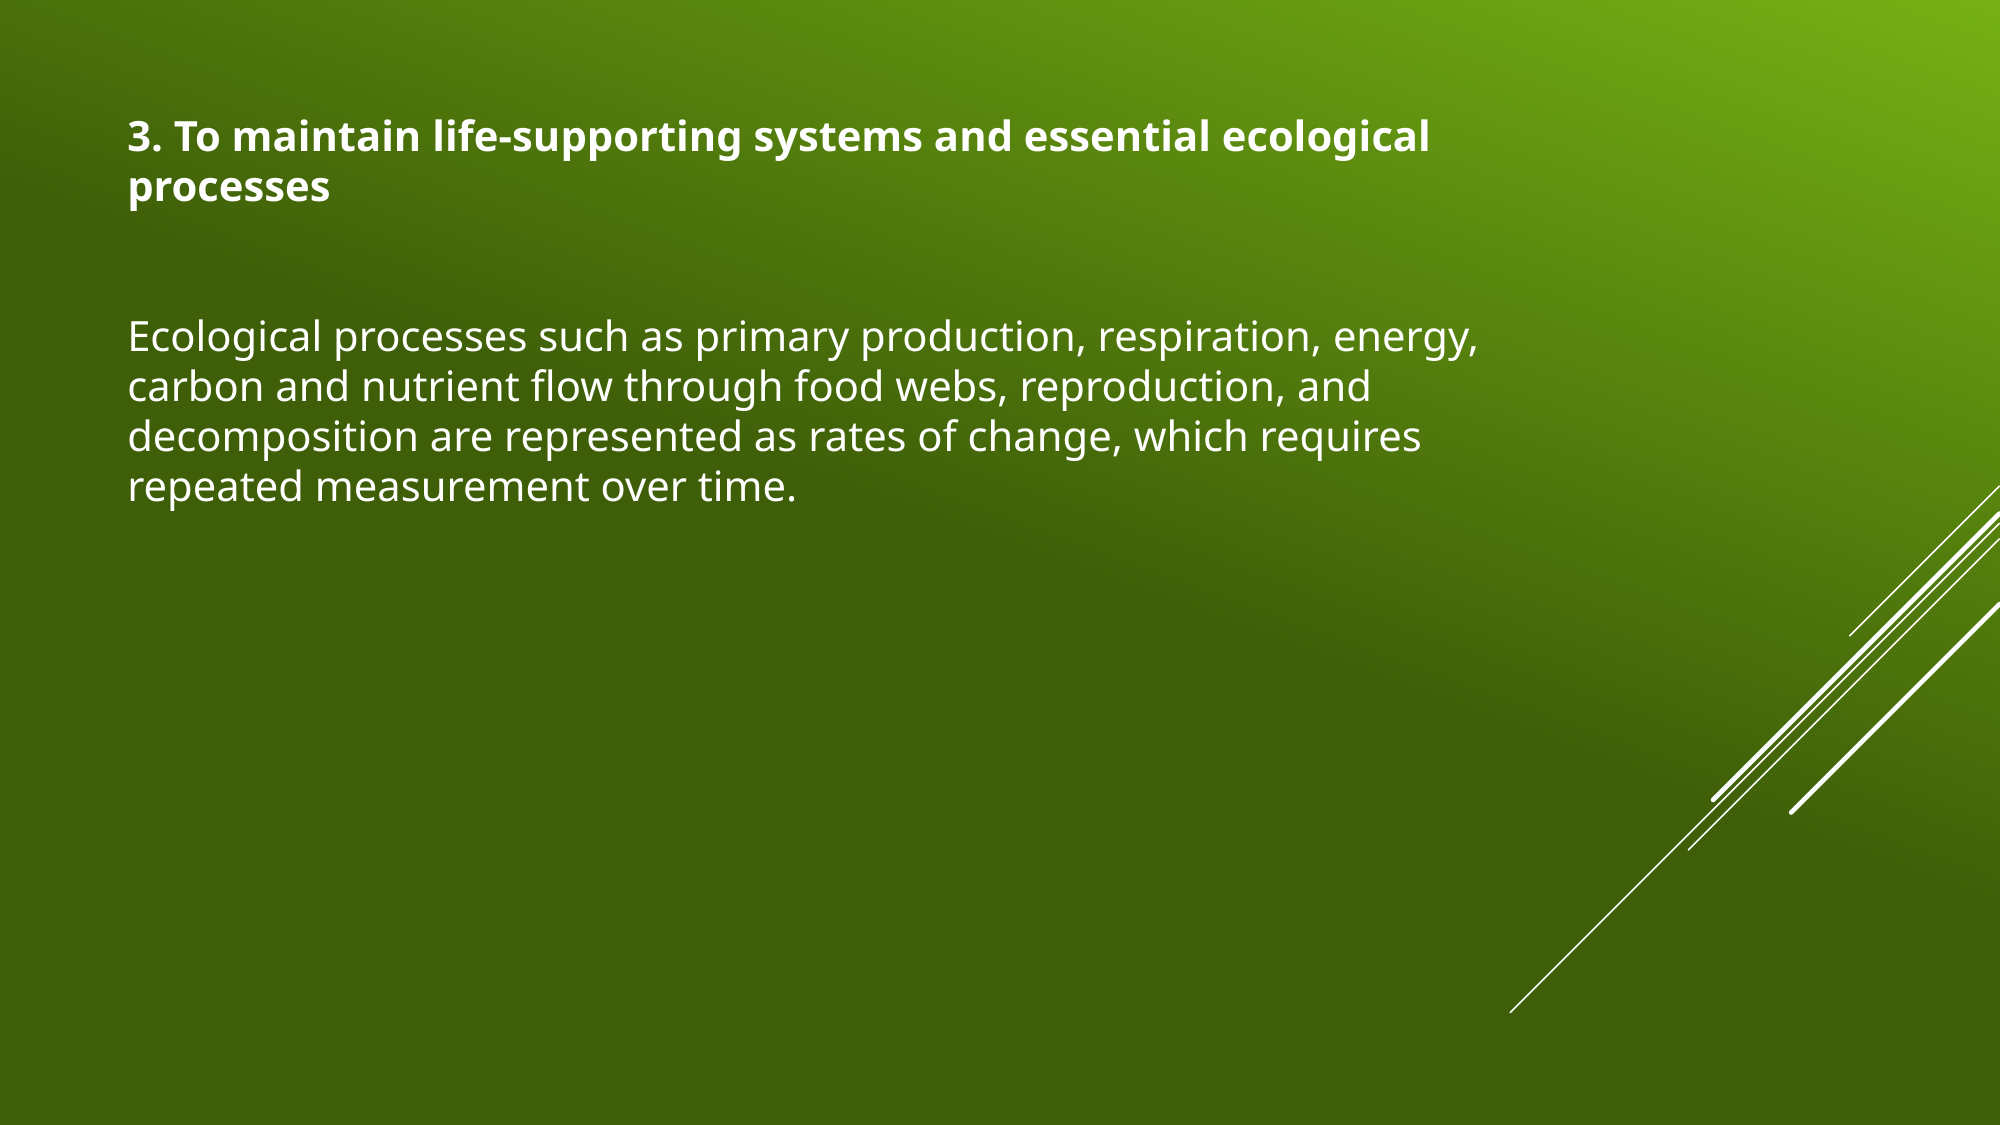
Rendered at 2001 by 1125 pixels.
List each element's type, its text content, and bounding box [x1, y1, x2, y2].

title Ecological processes such as primary production, respiration, energy, carbon and nutrient flow through food webs, reproduction, and decomposition are represented as rates of change, which requires repeated measurement over time. [112, 277, 1513, 594]
list 3. To maintain life-supporting systems and essential ecological processes [112, 112, 1513, 277]
